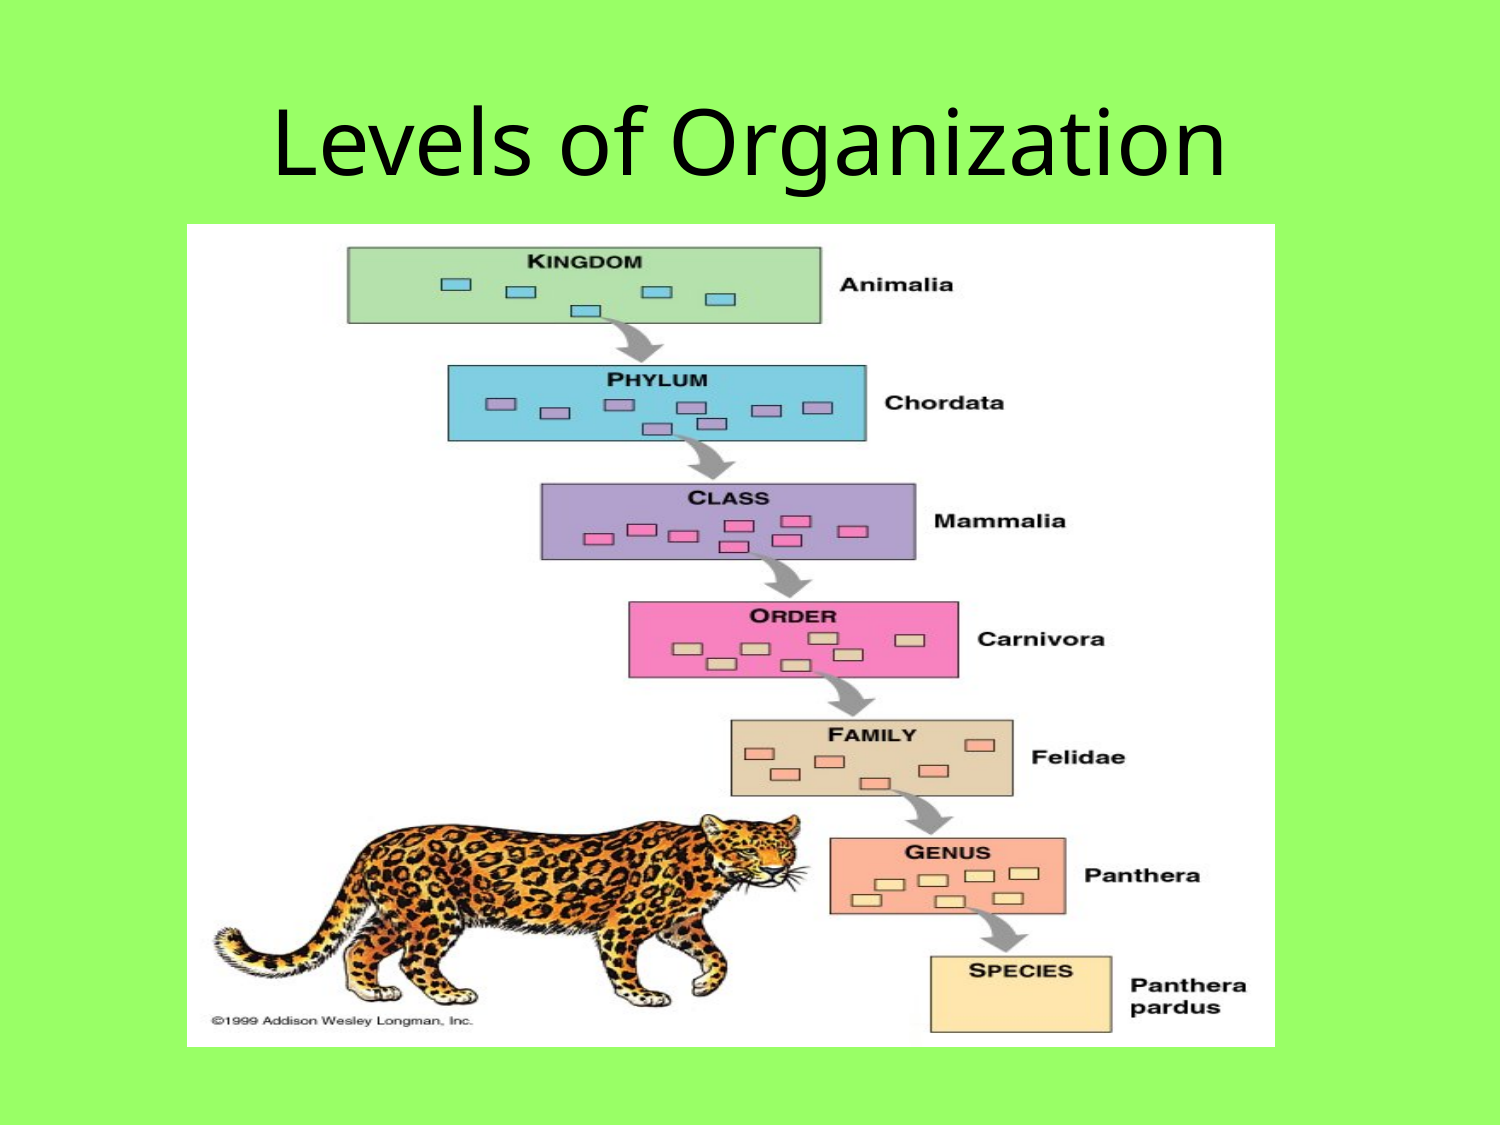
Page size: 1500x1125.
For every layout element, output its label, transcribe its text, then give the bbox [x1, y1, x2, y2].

title Levels of Organization [74, 44, 1426, 233]
picture [187, 224, 1276, 1048]
